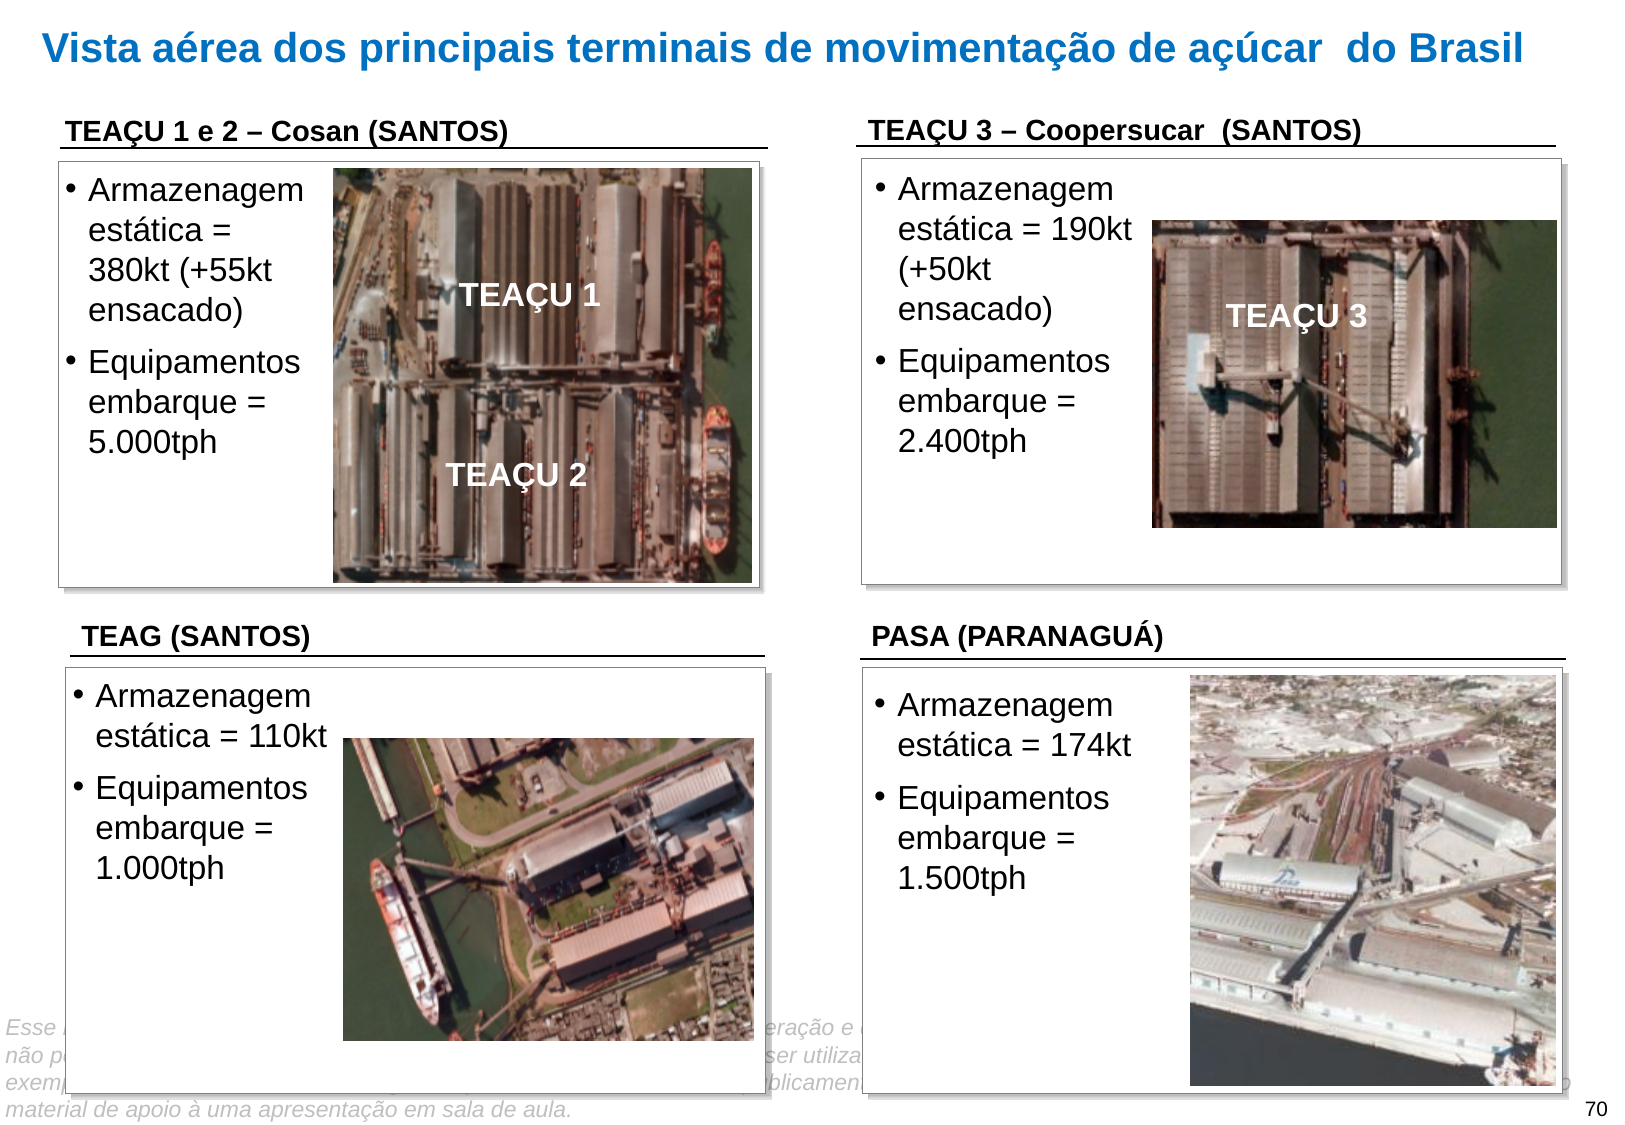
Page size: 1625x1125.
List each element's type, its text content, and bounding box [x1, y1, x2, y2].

text_box TEAG (SANTOS) [69, 663, 766, 667]
text_box [861, 158, 1562, 585]
text_box Armazenagem estática = 380kt (+55kt ensacado) Equipamentos embarque = 5.000tph [53, 162, 334, 563]
text_box [862, 667, 1563, 1094]
text_box Armazenagem estática = 110kt Equipamentos embarque = 1.000tph [60, 667, 350, 1094]
text_box [350, 667, 766, 1094]
picture [343, 738, 754, 1041]
text_box TEAÇU 3 – Coopersucar (SANTOS) [856, 150, 1557, 161]
text_box TEAÇU 1 e 2 – Cosan (SANTOS) [52, 98, 761, 161]
text_box TEAÇU 3 – Coopersucar (SANTOS) [856, 97, 1557, 145]
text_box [333, 168, 753, 583]
text_box PASA (PARANAGUÁ) [859, 601, 1567, 658]
text_box TEAG (SANTOS) [69, 601, 766, 655]
text_box Armazenagem estática = 174kt Equipamentos embarque = 1.500tph [862, 677, 1182, 1071]
text_box [58, 161, 760, 588]
picture [1190, 675, 1557, 1086]
picture [1152, 220, 1557, 528]
text_box Armazenagem estática = 190kt (+50kt ensacado) Equipamentos embarque = 2.400tph [862, 161, 1153, 561]
title Vista aérea dos principais terminais de movimentação de açúcar do Brasil [32, 18, 1593, 74]
